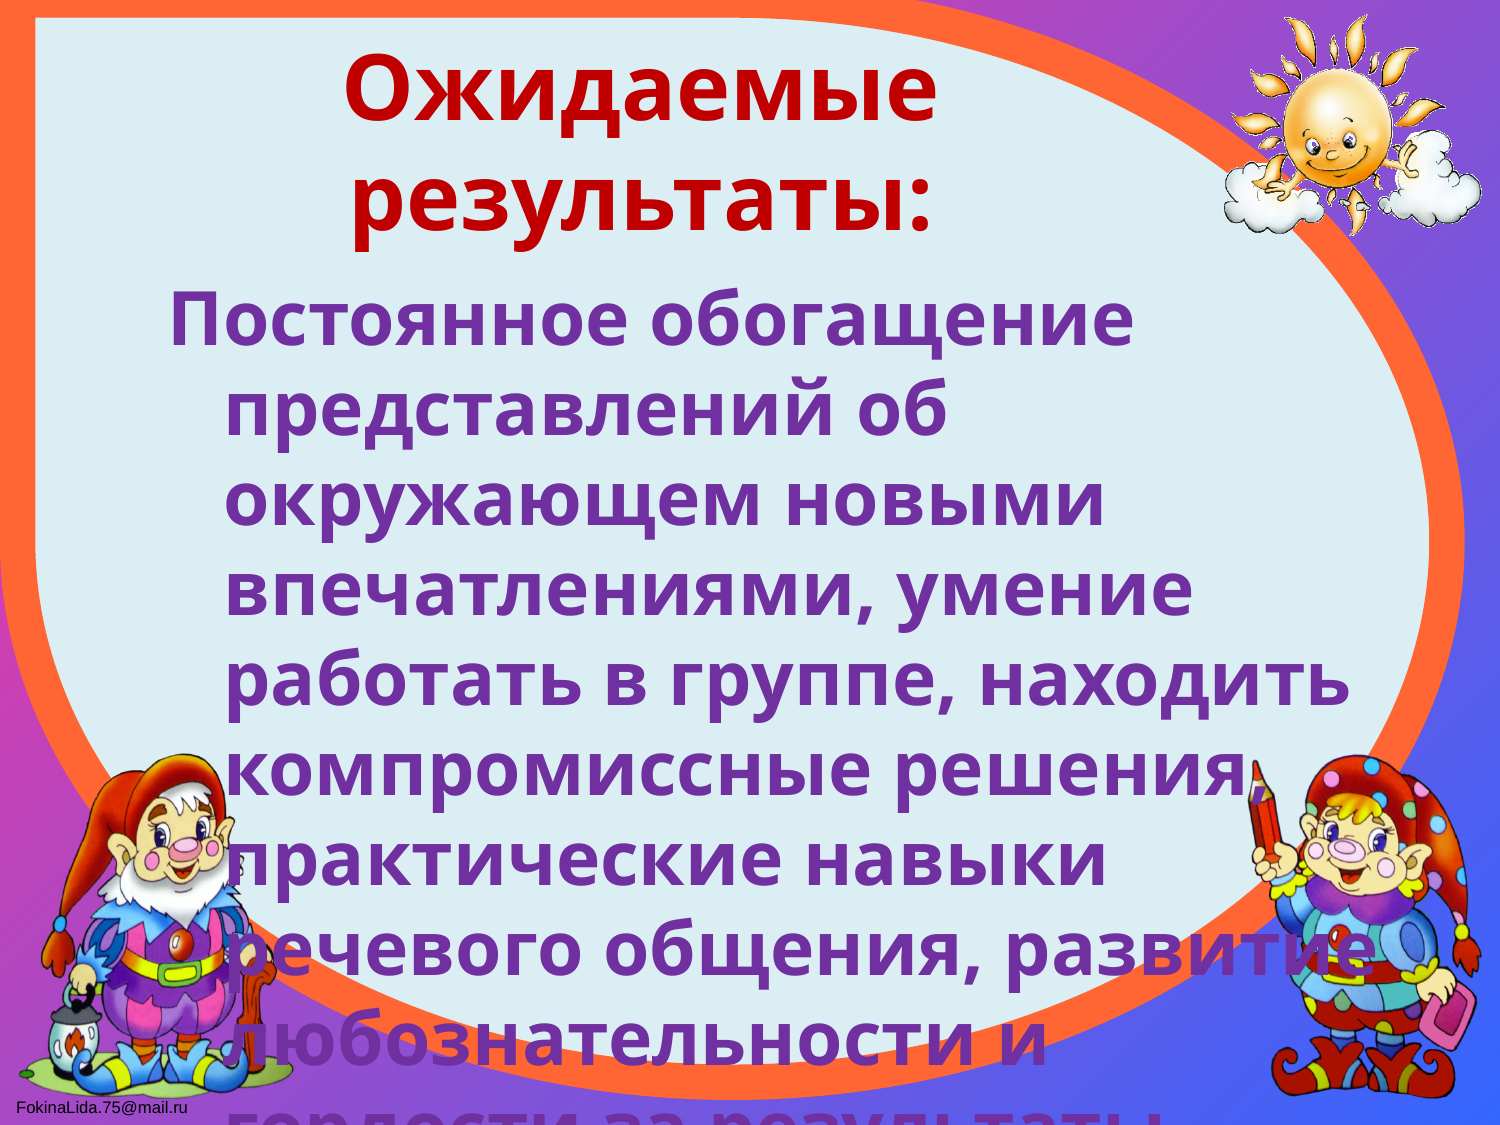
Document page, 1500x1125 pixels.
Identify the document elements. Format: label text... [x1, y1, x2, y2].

list Постоянное обогащение представлений об окружающем новыми впечатлениями, умение работать в группе, находить компромиссные решения, практические навыки речевого общения, развитие любознательности и гордости за результаты своего труда . [152, 262, 1426, 1006]
picture [17, 751, 294, 1101]
picture [1246, 751, 1483, 1101]
picture [1214, 0, 1500, 244]
title Ожидаемые результаты: [74, 44, 1208, 233]
